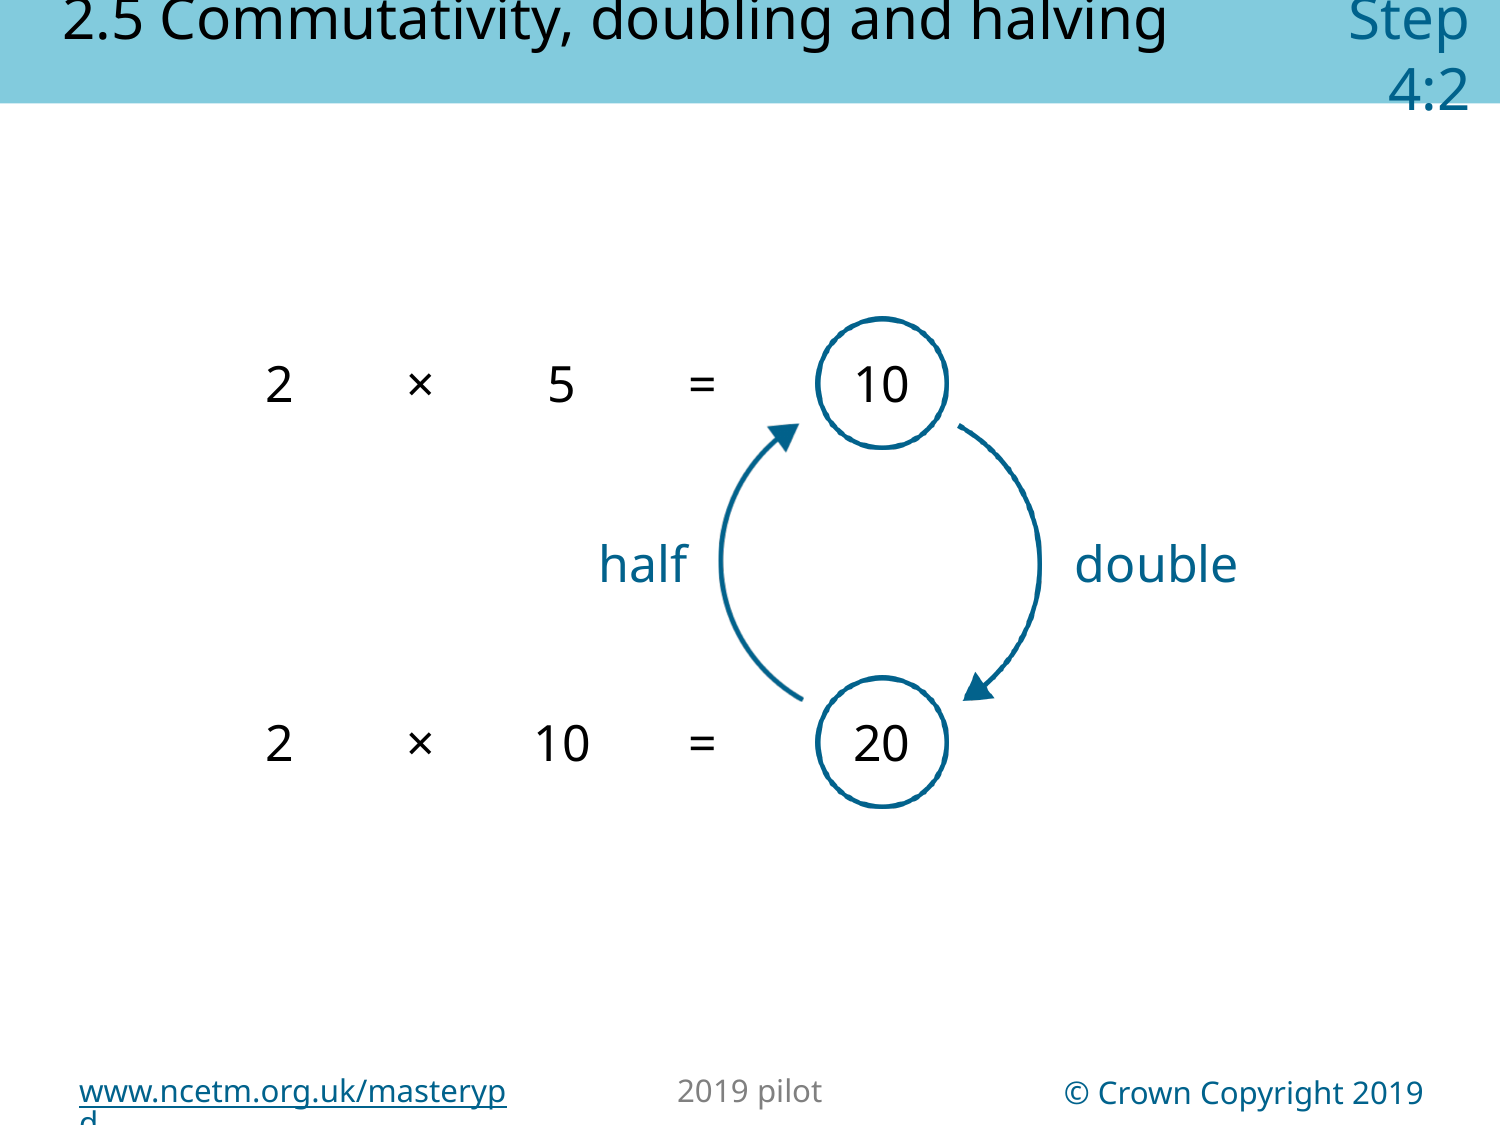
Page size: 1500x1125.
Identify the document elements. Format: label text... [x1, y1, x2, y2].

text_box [250, 344, 925, 421]
text_box half [583, 524, 703, 600]
picture [814, 675, 871, 704]
picture [898, 399, 949, 450]
picture [814, 316, 871, 344]
picture [836, 681, 944, 804]
text_box double [1060, 524, 1254, 600]
picture [835, 322, 944, 445]
picture [886, 758, 949, 810]
picture [814, 781, 879, 810]
list 2.5 Commutativity, doubling and halving Step 4:2 [0, 0, 1500, 104]
picture [718, 569, 800, 702]
picture [957, 429, 1043, 702]
picture [962, 423, 1043, 560]
picture [814, 421, 866, 450]
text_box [250, 704, 925, 781]
picture [894, 316, 949, 367]
picture [894, 675, 949, 726]
picture [718, 423, 804, 697]
